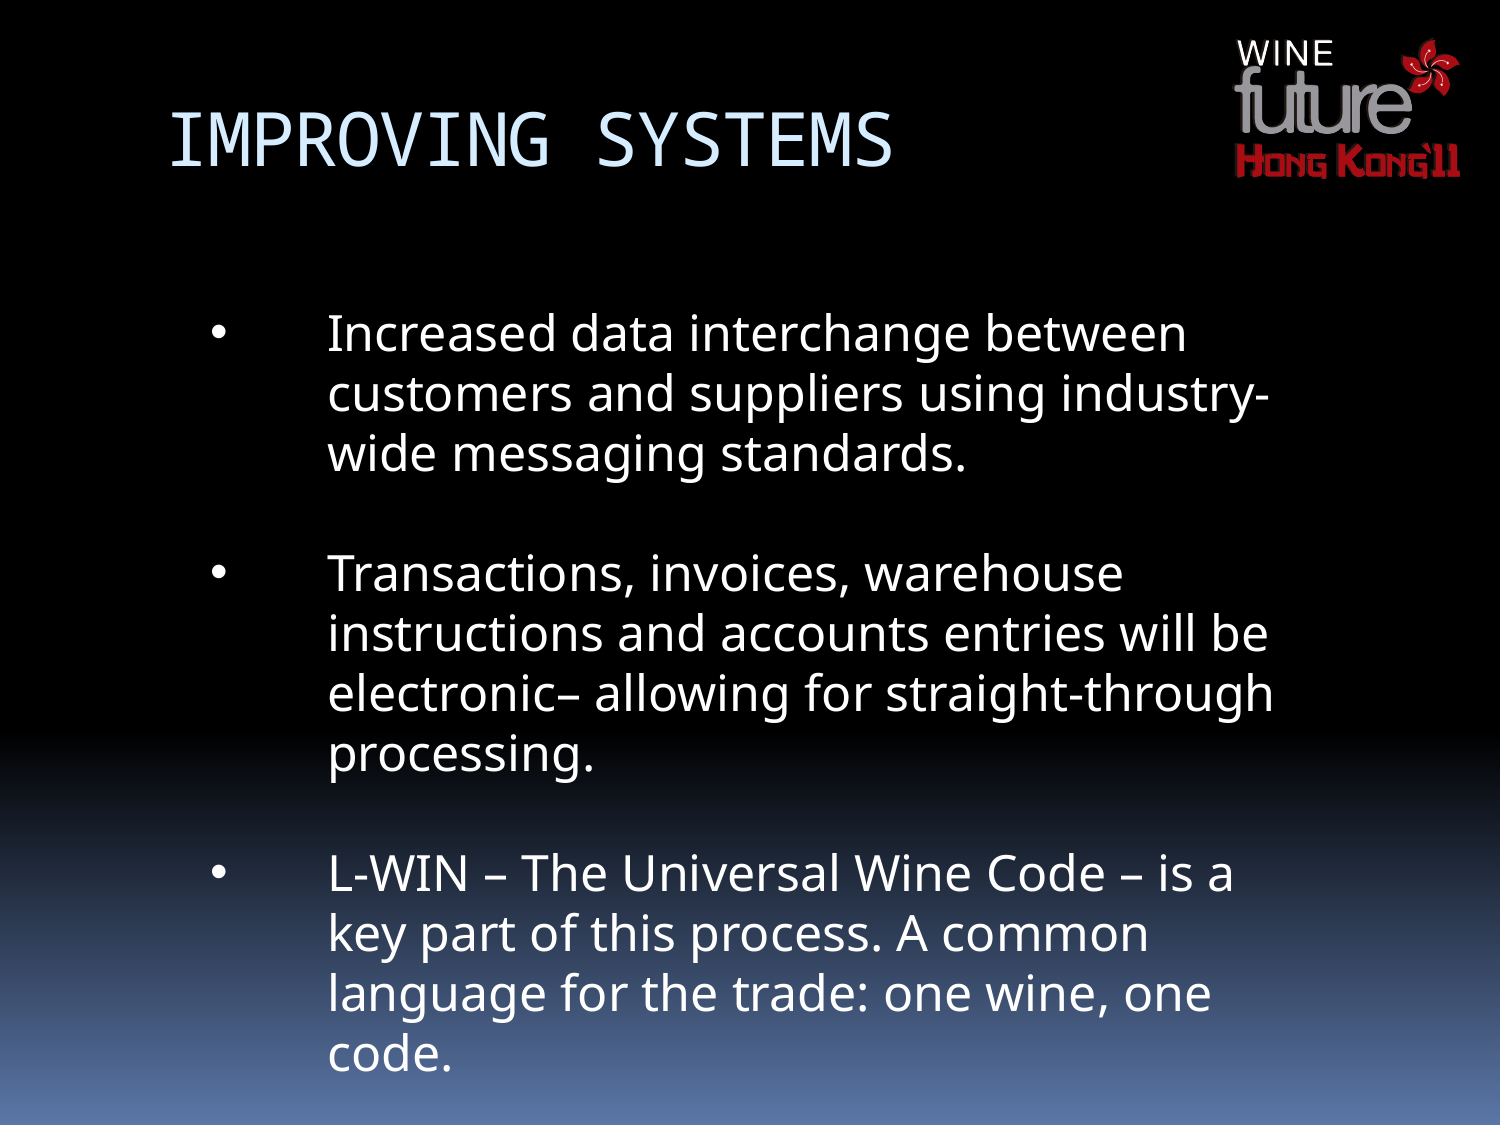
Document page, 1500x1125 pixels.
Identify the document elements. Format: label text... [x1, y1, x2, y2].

picture [1232, 30, 1461, 179]
title IMPROVING SYSTEMS [150, 83, 1425, 234]
text_box Increased data interchange between customers and suppliers using industry-wide messaging standards. Transactions, invoices, warehouse instructions and accounts entries will be electronic– allowing for straight-through processing. L-WIN – The Universal Wine Code – is a key part of this process. A common language for the trade: one wine, one code. [195, 233, 1317, 1125]
